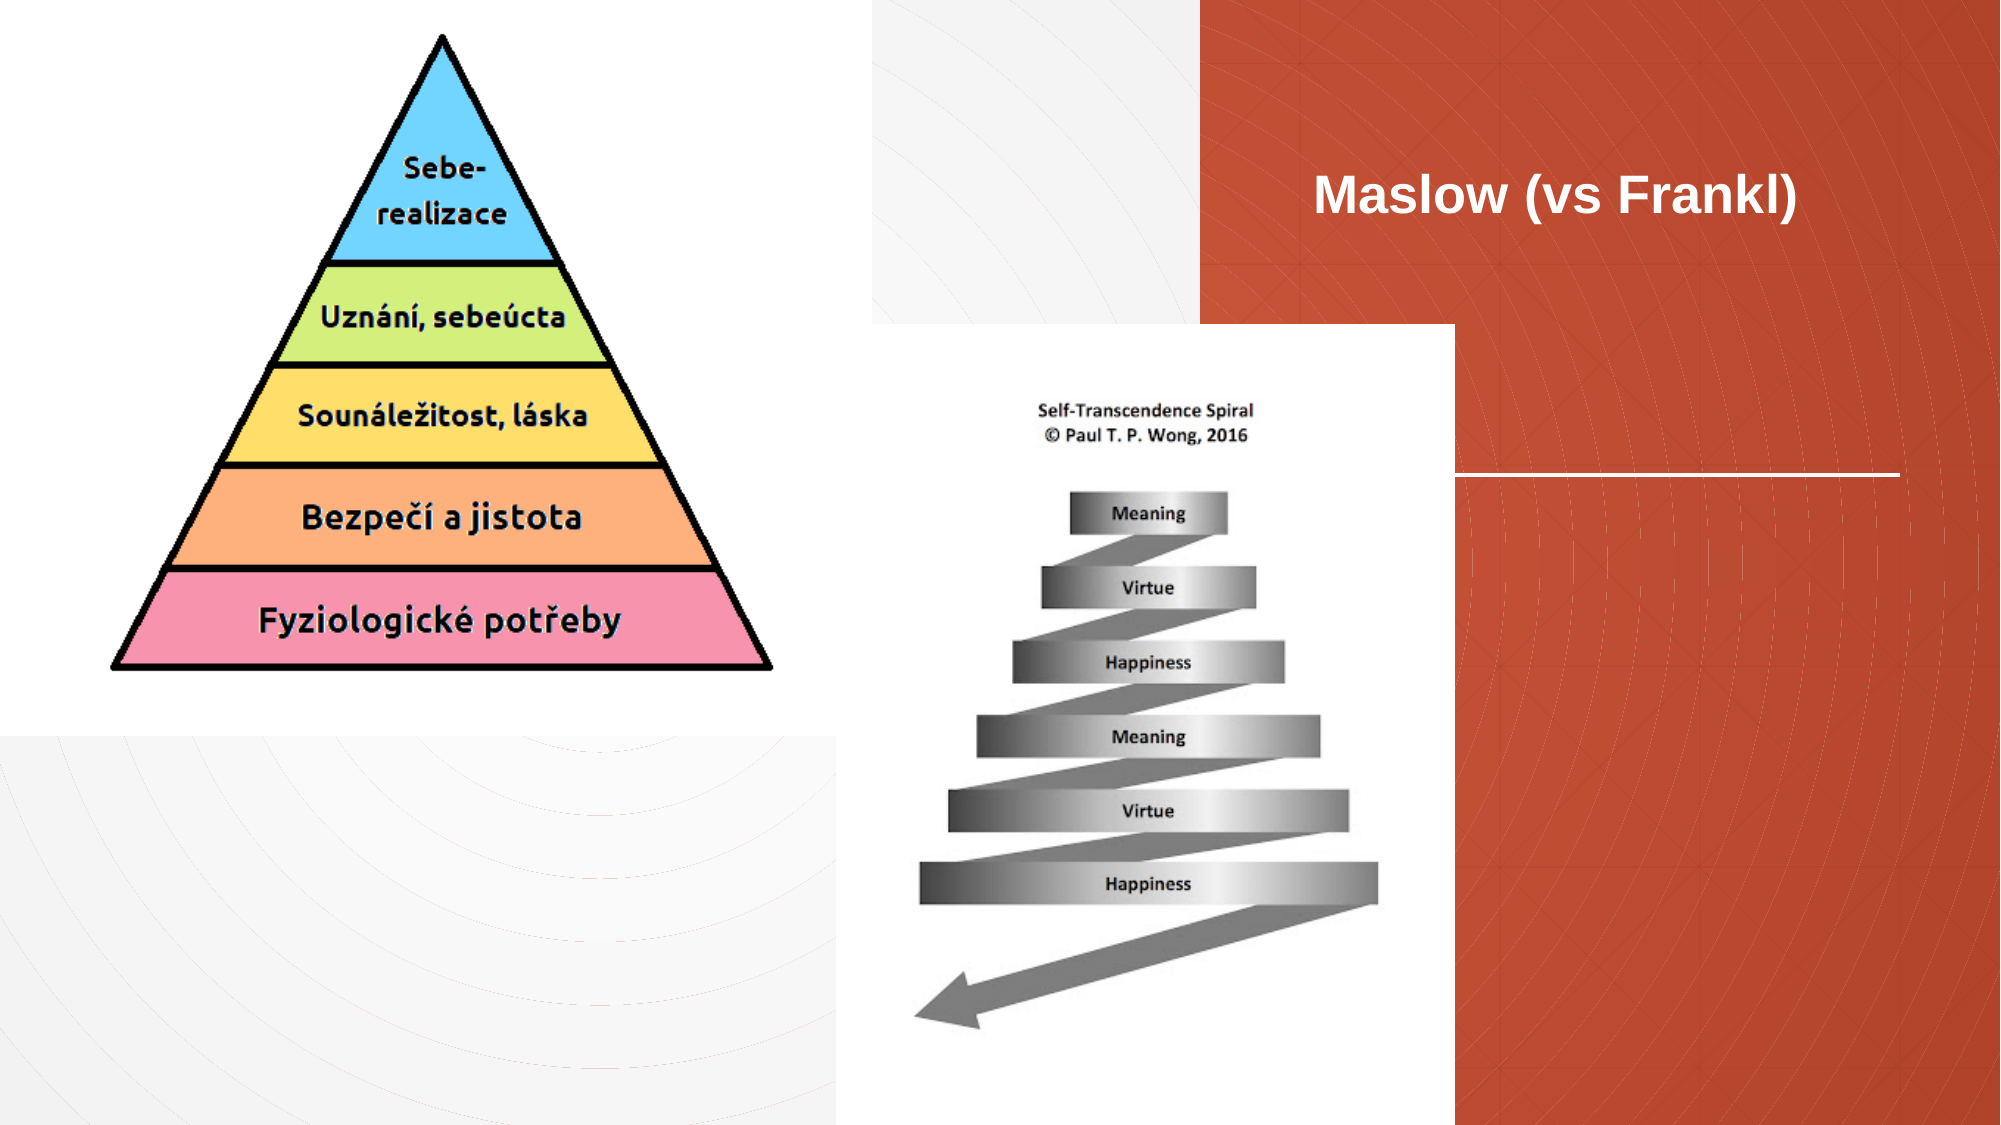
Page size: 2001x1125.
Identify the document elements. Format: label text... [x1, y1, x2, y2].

picture [0, 0, 1455, 1125]
title Maslow (vs Frankl) [1298, 93, 1899, 233]
